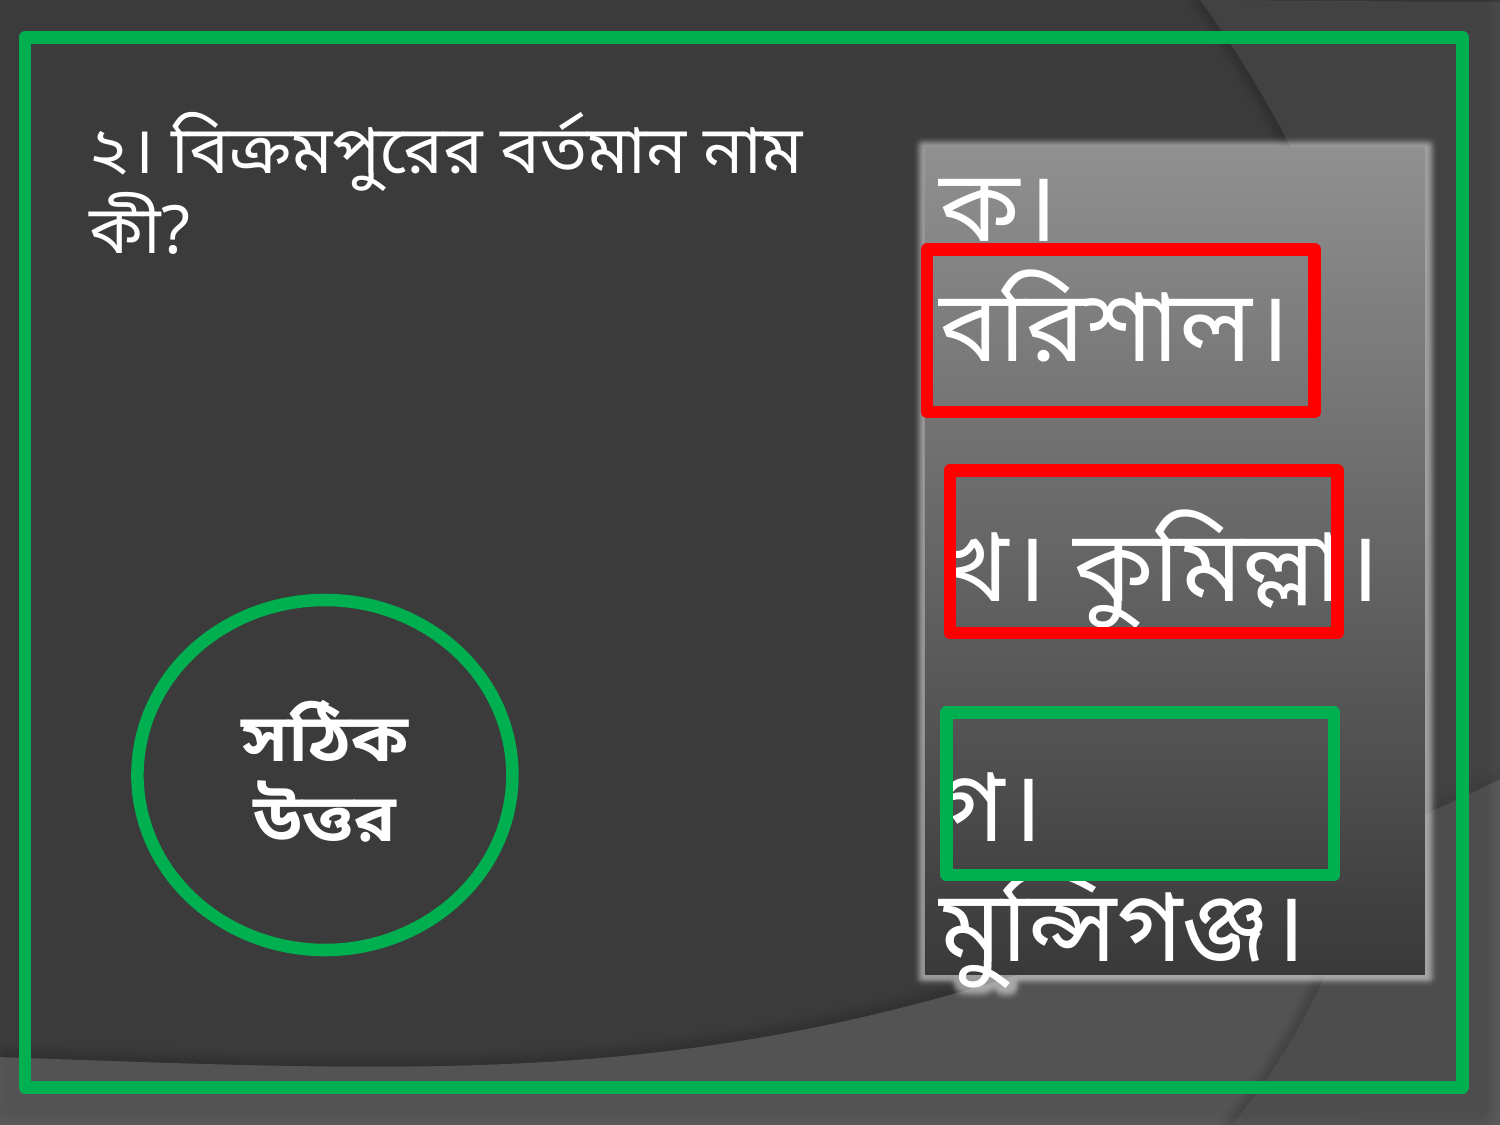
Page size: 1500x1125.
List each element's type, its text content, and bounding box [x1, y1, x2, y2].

text_box ২। বিক্রমপুরের বর্তমান নাম কী? [75, 99, 925, 275]
text_box সঠিক উত্তর [135, 598, 514, 952]
text_box [926, 248, 1316, 413]
text_box ক। বরিশাল। খ। কুমিল্লা। গ। মুন্সিগঞ্জ। [924, 147, 1425, 975]
text_box [948, 469, 1339, 634]
text_box [945, 711, 1336, 876]
text_box [23, 36, 1464, 1089]
